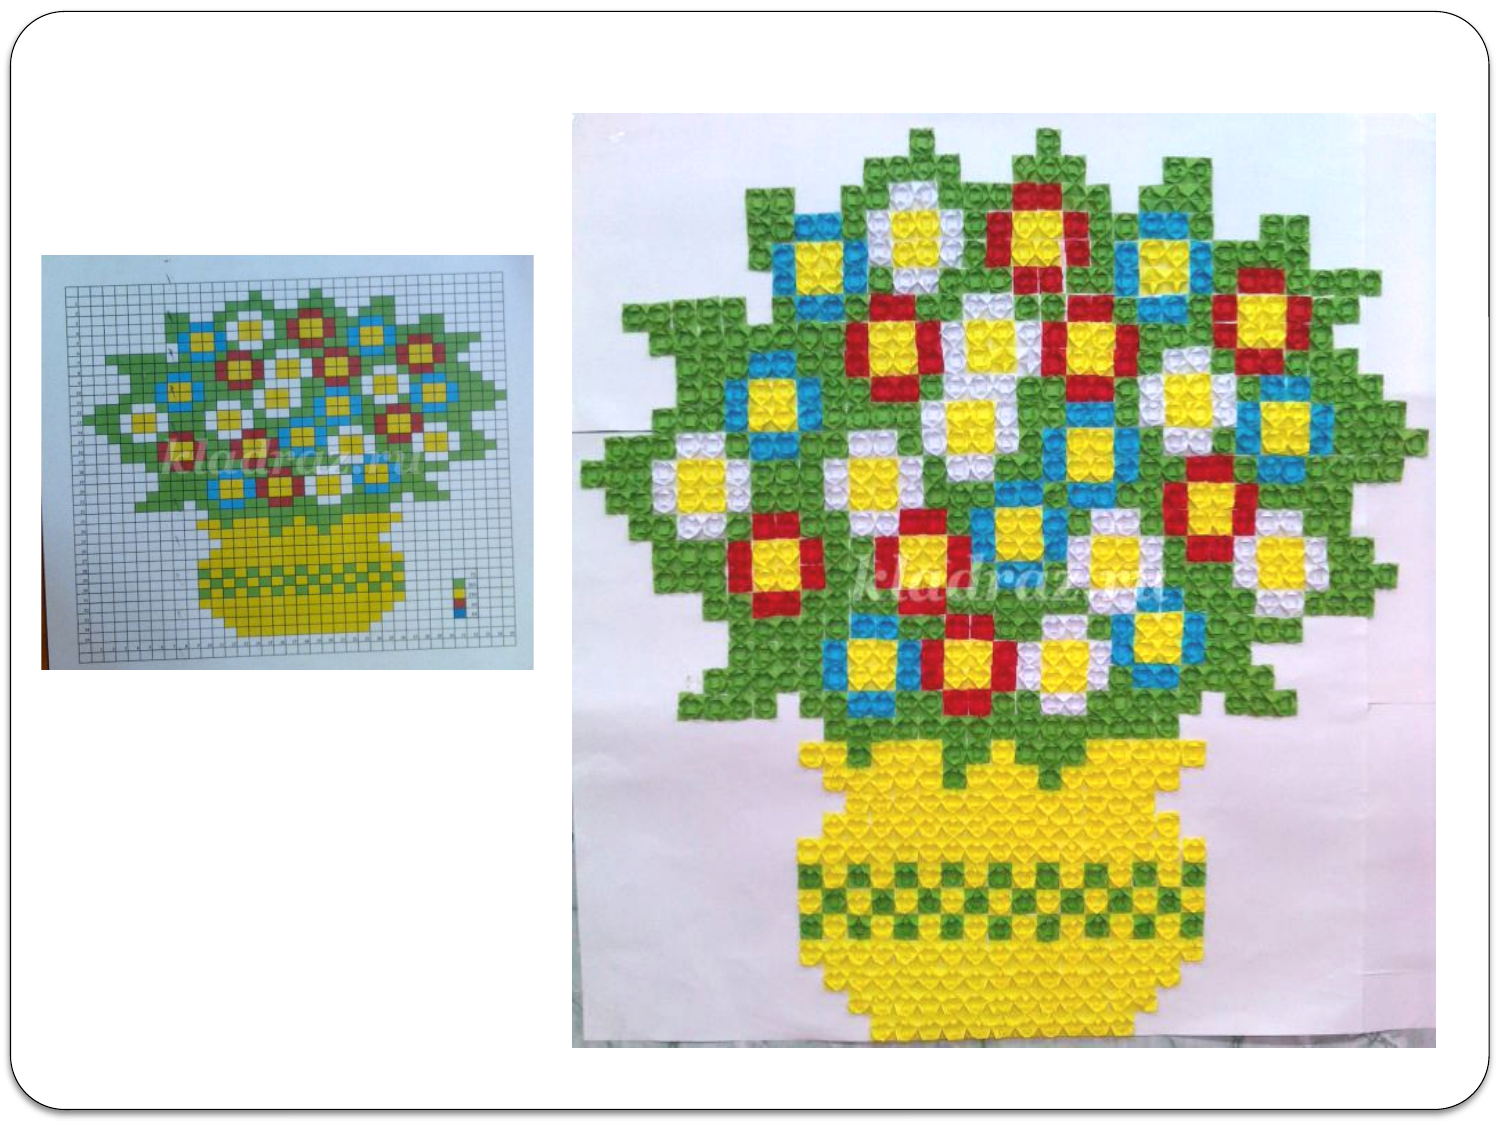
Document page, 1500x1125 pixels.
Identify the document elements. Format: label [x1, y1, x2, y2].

picture [572, 113, 1436, 1049]
picture [40, 255, 534, 671]
